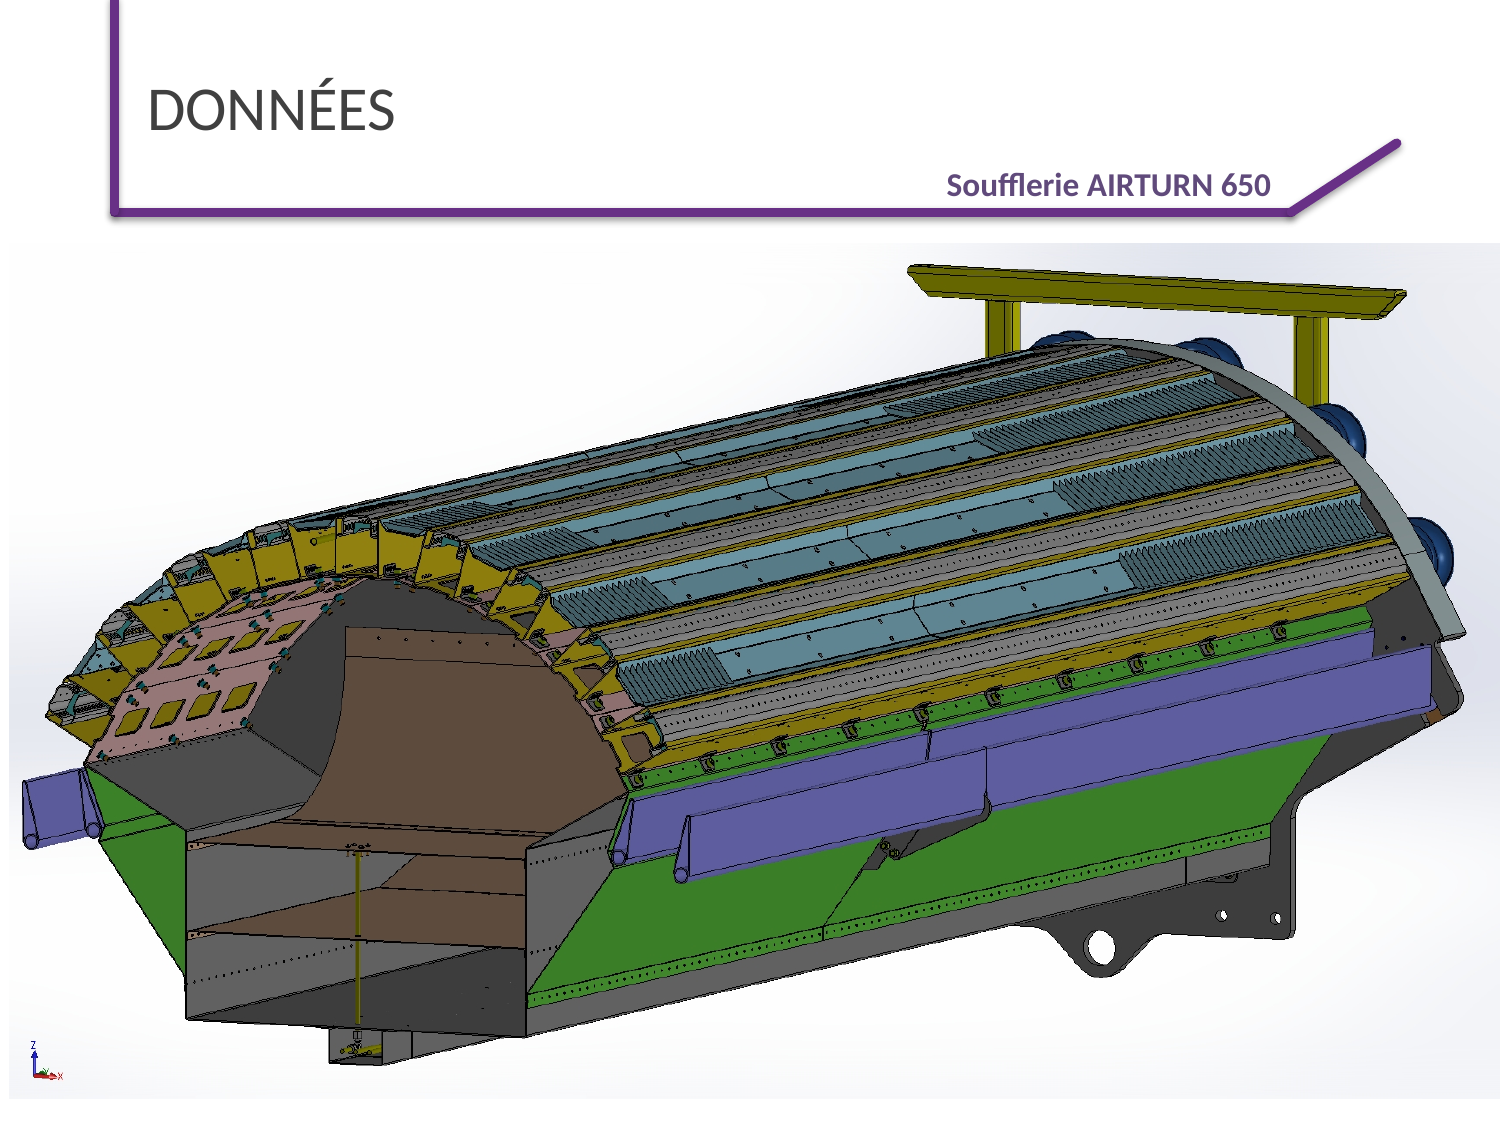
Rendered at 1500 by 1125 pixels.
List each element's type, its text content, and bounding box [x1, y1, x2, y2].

picture [9, 243, 1500, 1100]
title DONNÉES [132, 0, 1425, 212]
text_box Soufflerie AIRTURN 650 [946, 163, 1295, 204]
